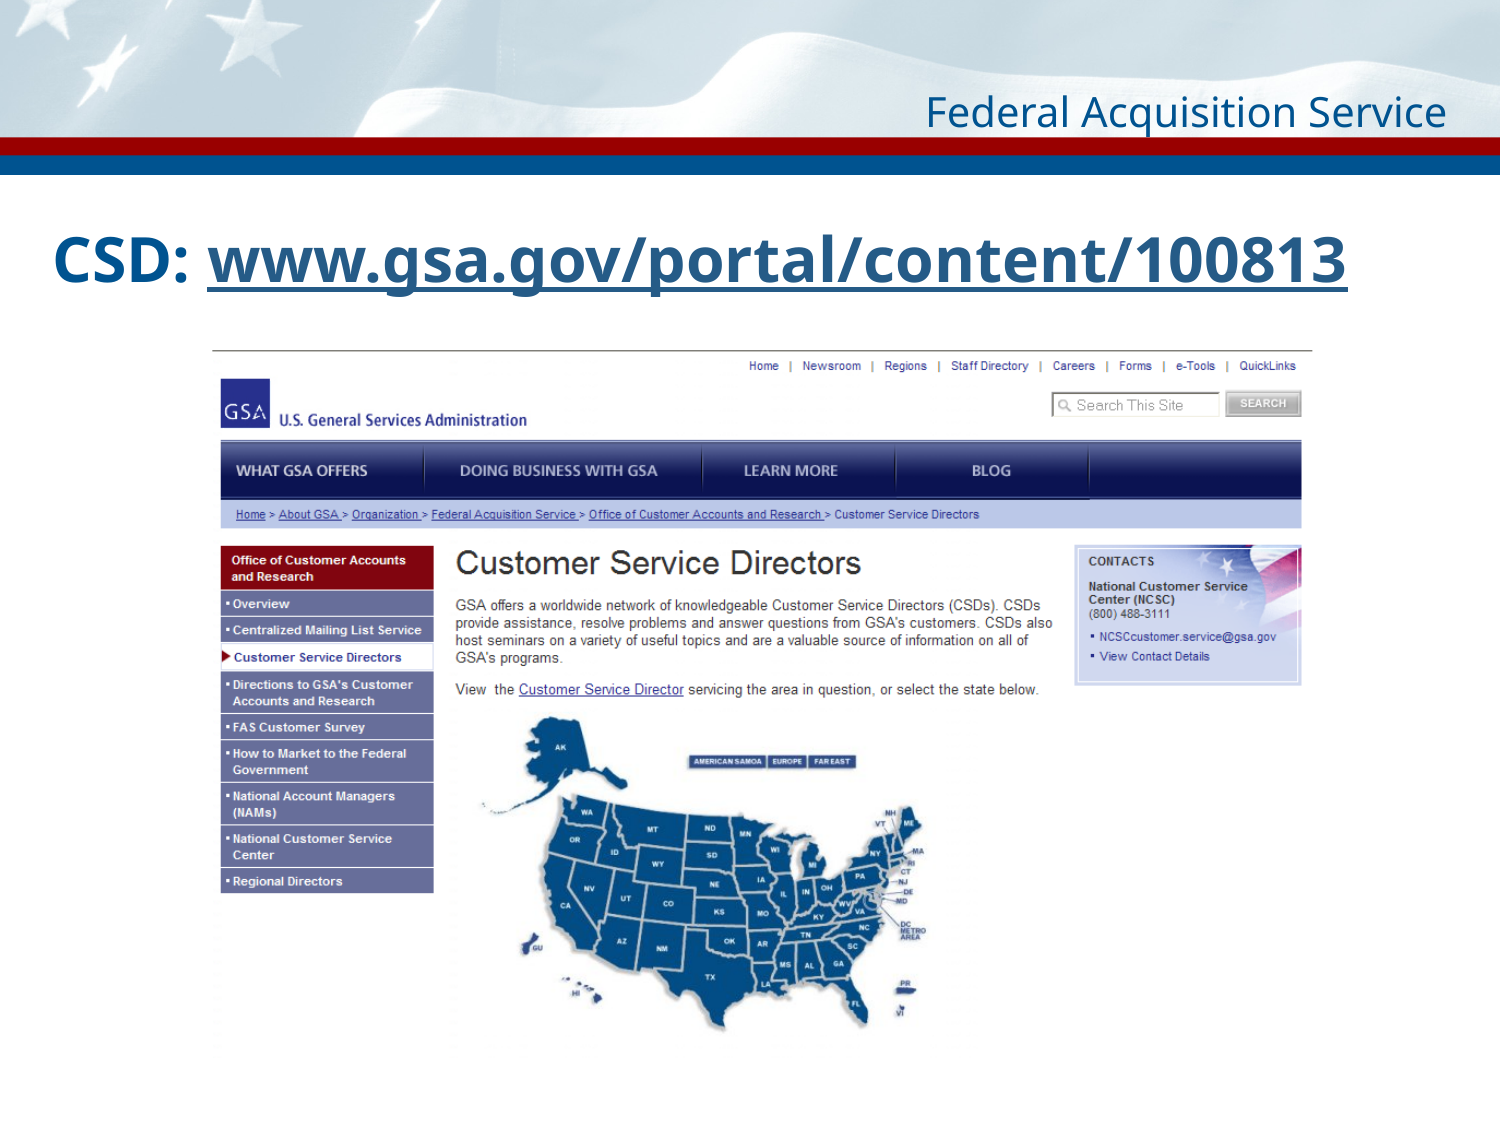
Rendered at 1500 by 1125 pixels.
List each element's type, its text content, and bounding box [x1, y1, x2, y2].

picture [1133, 107, 1145, 124]
title CSD: www.gsa.gov/portal/content/100813 [37, 212, 1500, 304]
picture [0, 0, 1500, 137]
picture [212, 349, 1313, 1058]
